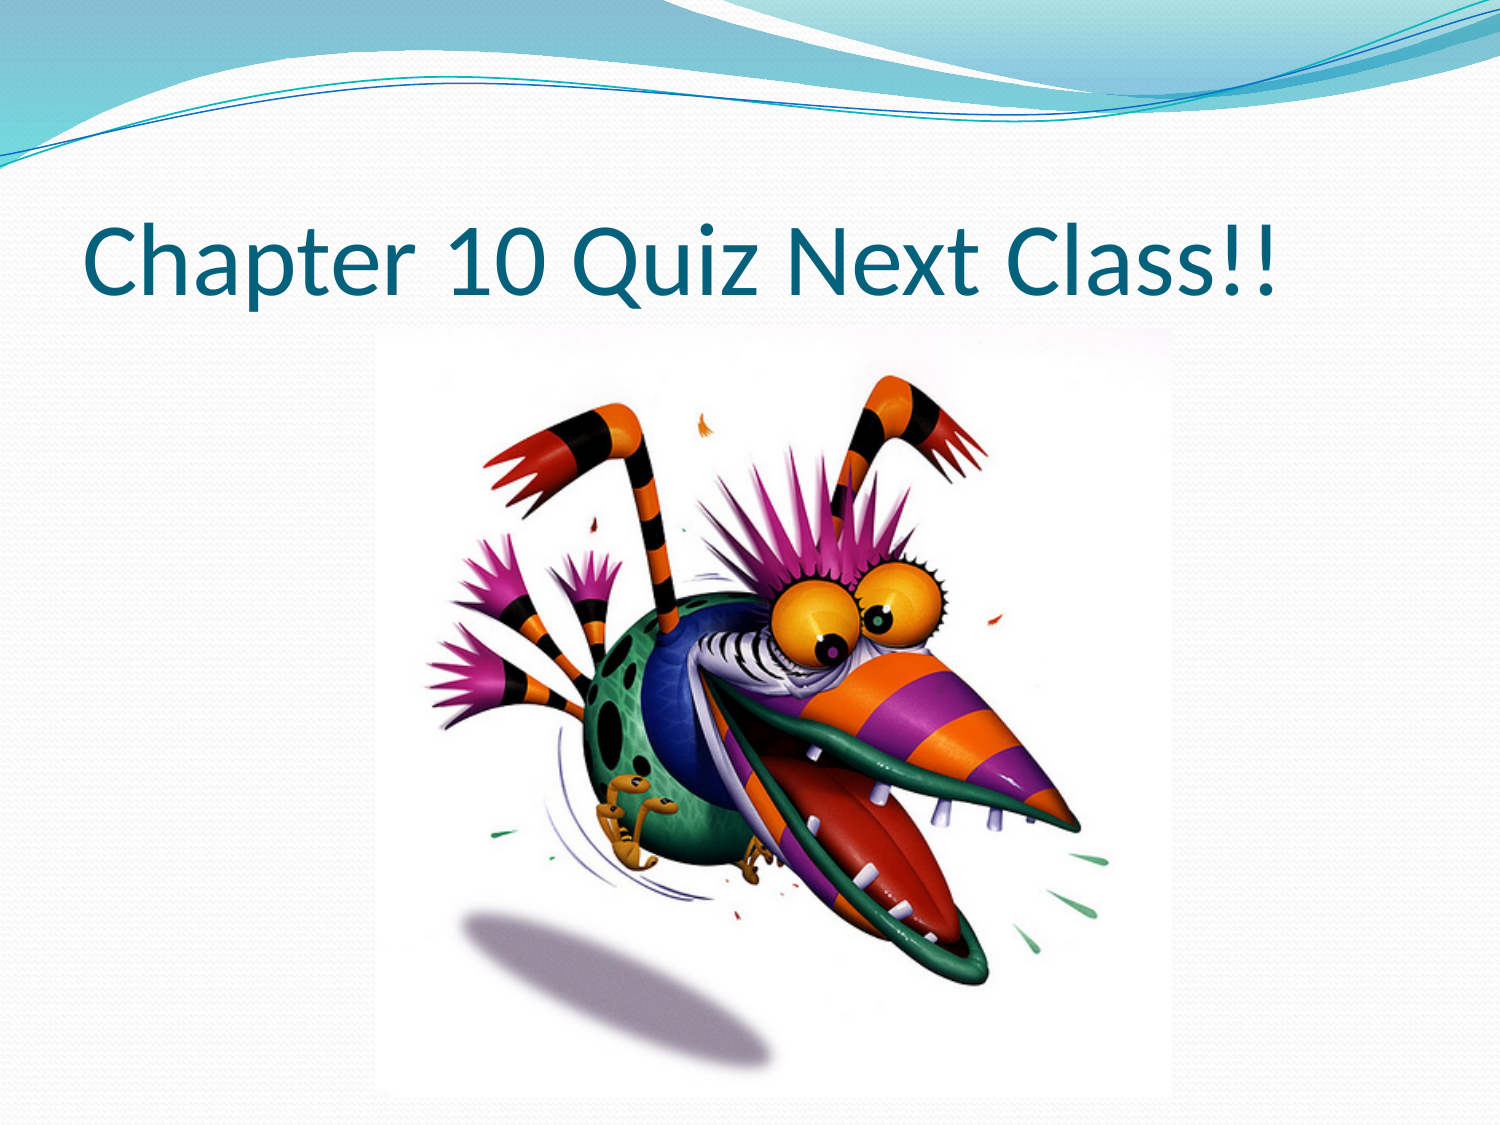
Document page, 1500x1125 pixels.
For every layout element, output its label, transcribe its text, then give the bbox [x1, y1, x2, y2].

picture [374, 327, 1173, 1099]
title Chapter 10 Quiz Next Class!! [82, 128, 1432, 317]
